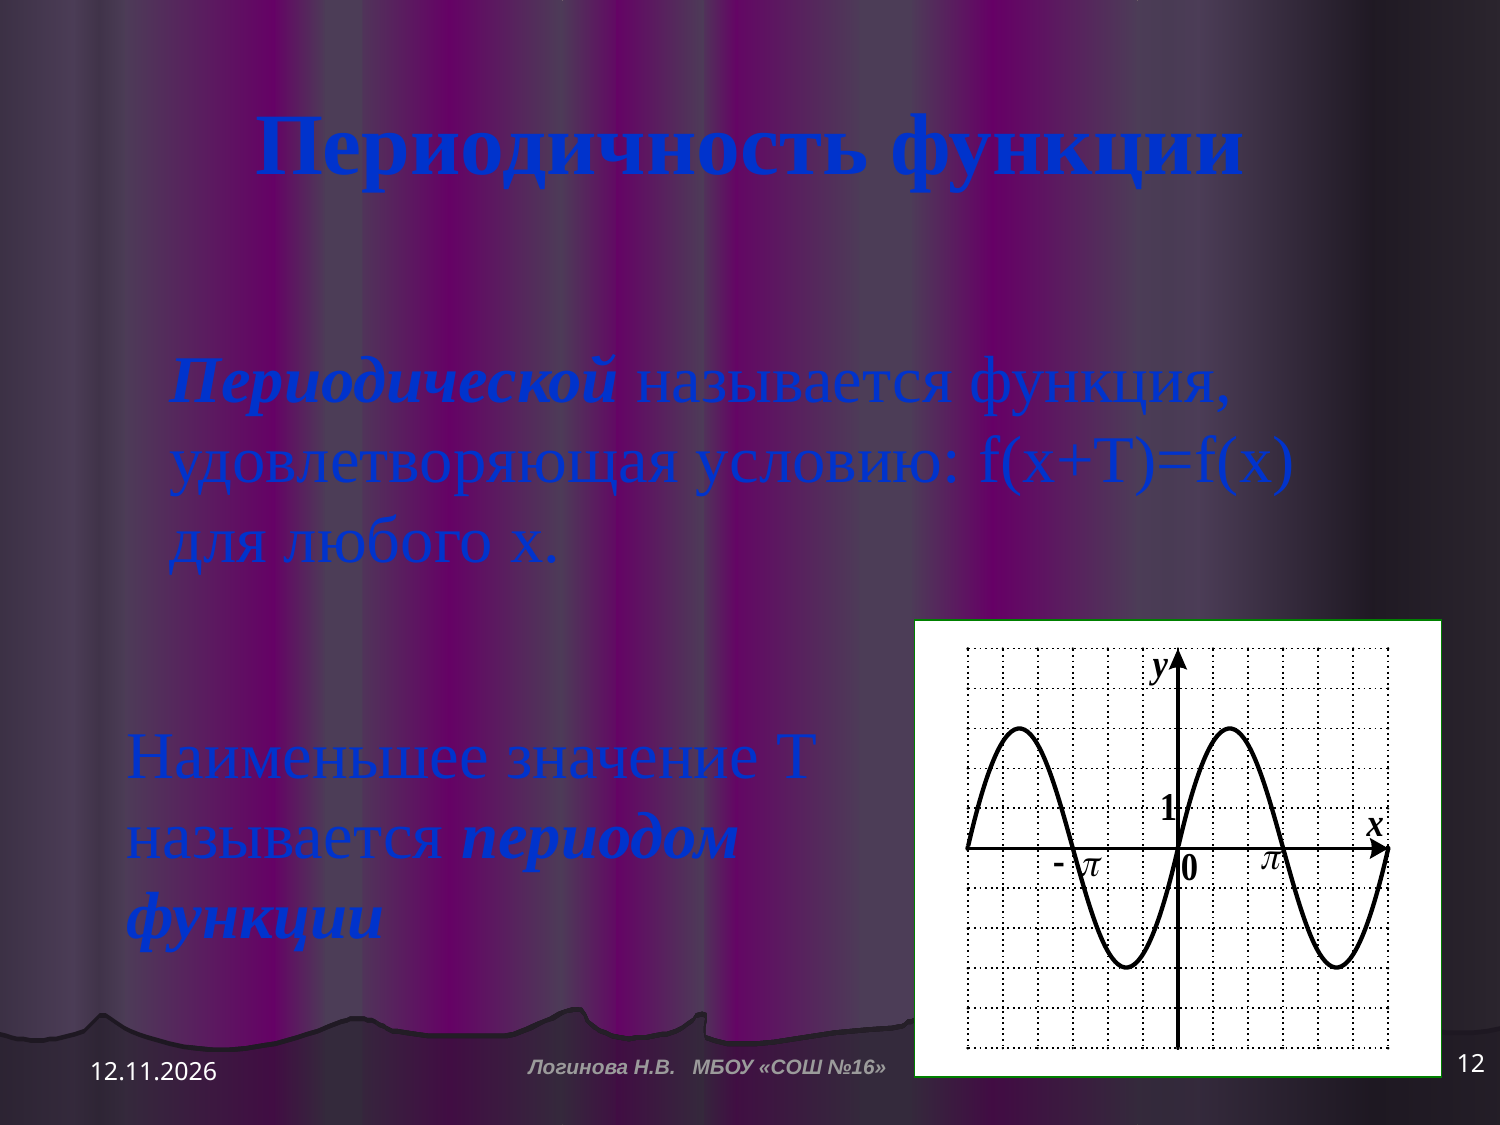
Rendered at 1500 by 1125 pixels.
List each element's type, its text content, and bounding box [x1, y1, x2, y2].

text_box 12 [1403, 1034, 1500, 1095]
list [915, 620, 1441, 1077]
title Периодичность функции [75, 45, 1425, 233]
text_box 14.12.2014 [74, 1042, 266, 1103]
text_box Периодической называется функция, удовлетворяющая условию: f(x+T)=f(x) для любого х. [112, 267, 1353, 646]
text_box Наименьшее значение Т называется периодом функции [112, 704, 833, 959]
text_box Логинова Н.В. МБОУ «СОШ №16» [513, 1046, 916, 1087]
